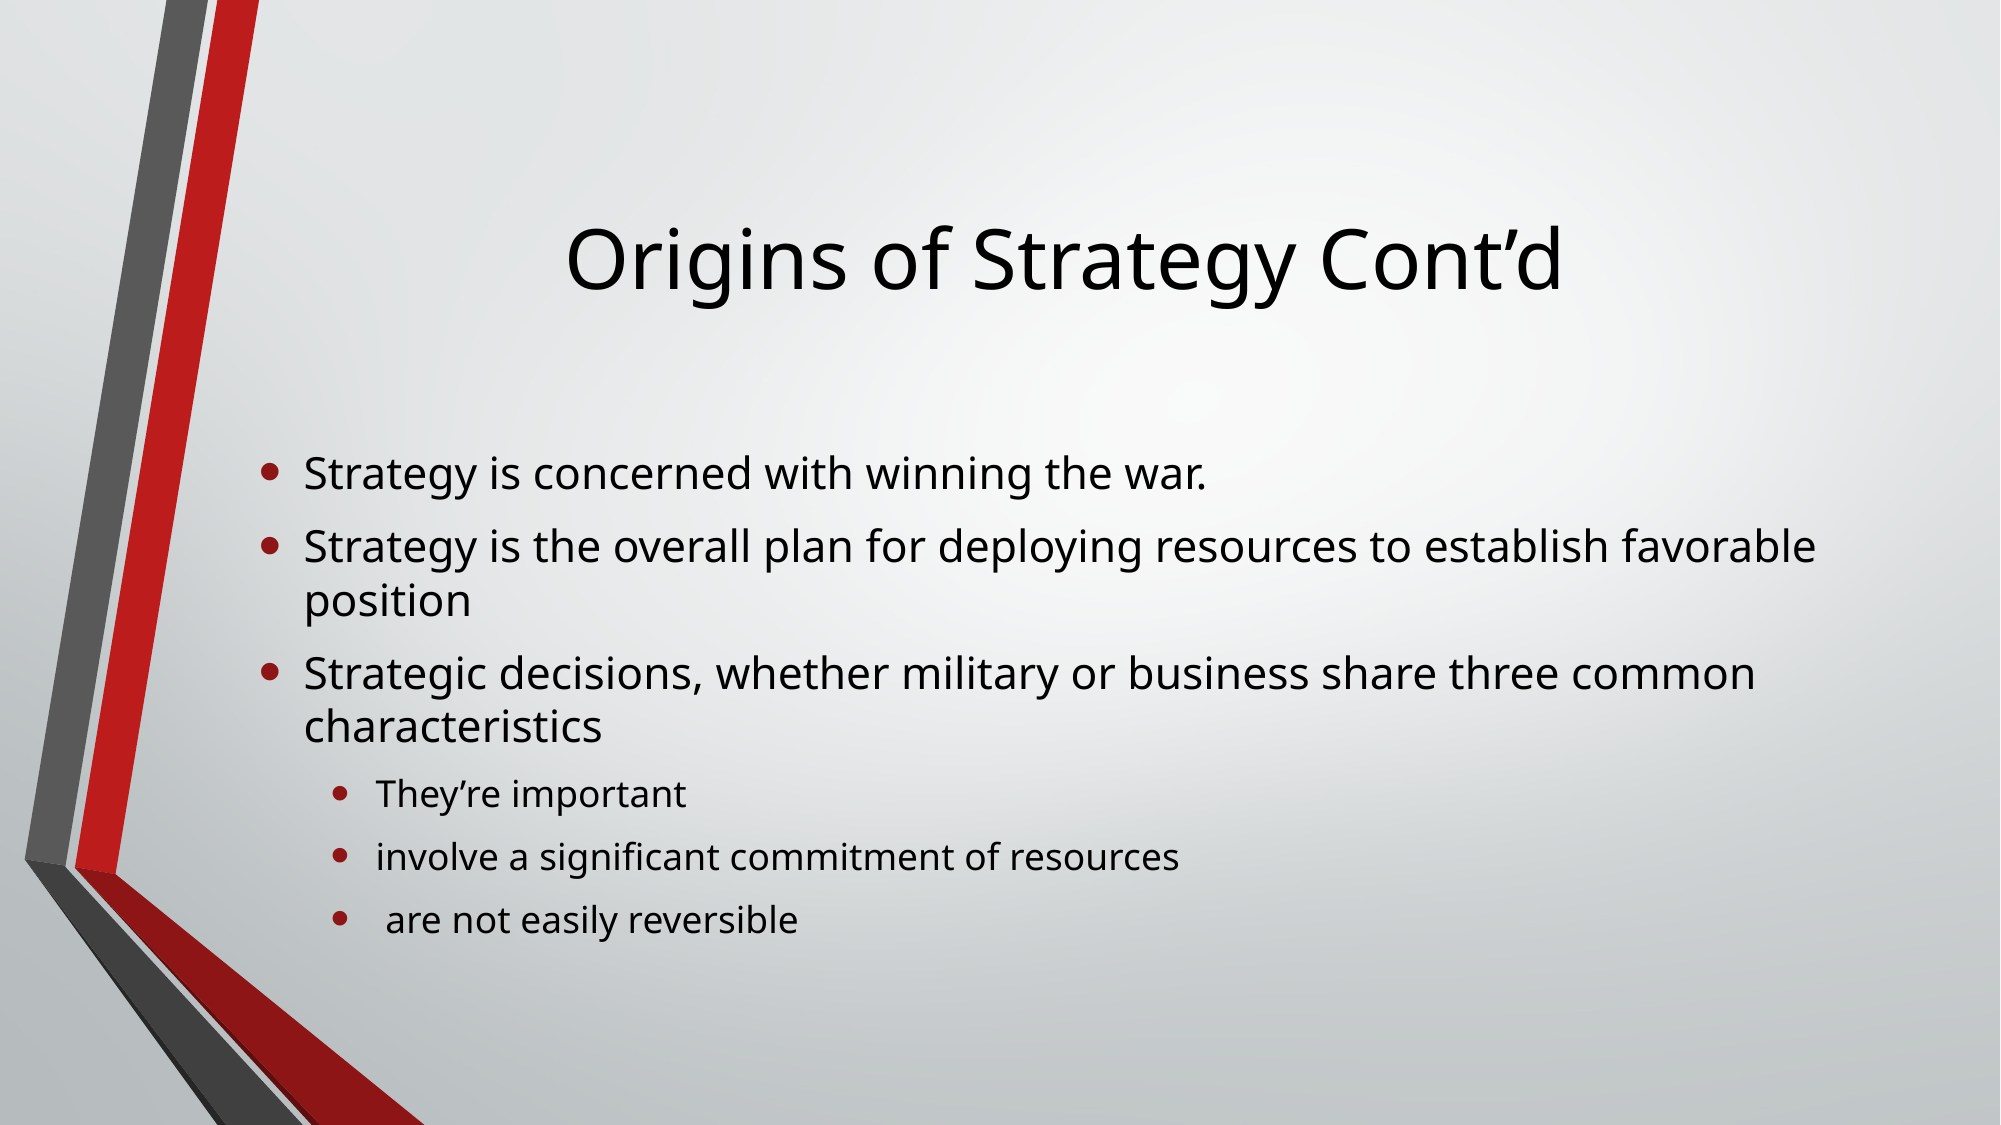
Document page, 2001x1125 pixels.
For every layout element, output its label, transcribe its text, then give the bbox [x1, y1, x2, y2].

title Origins of Strategy Cont’d [243, 112, 1887, 400]
list Strategy is concerned with winning the war. Strategy is the overall plan for deploying resources to establish favorable position Strategic decisions, whether military or business share three common characteristics They’re important involve a significant commitment of resources are not easily reversible [243, 437, 1887, 950]
